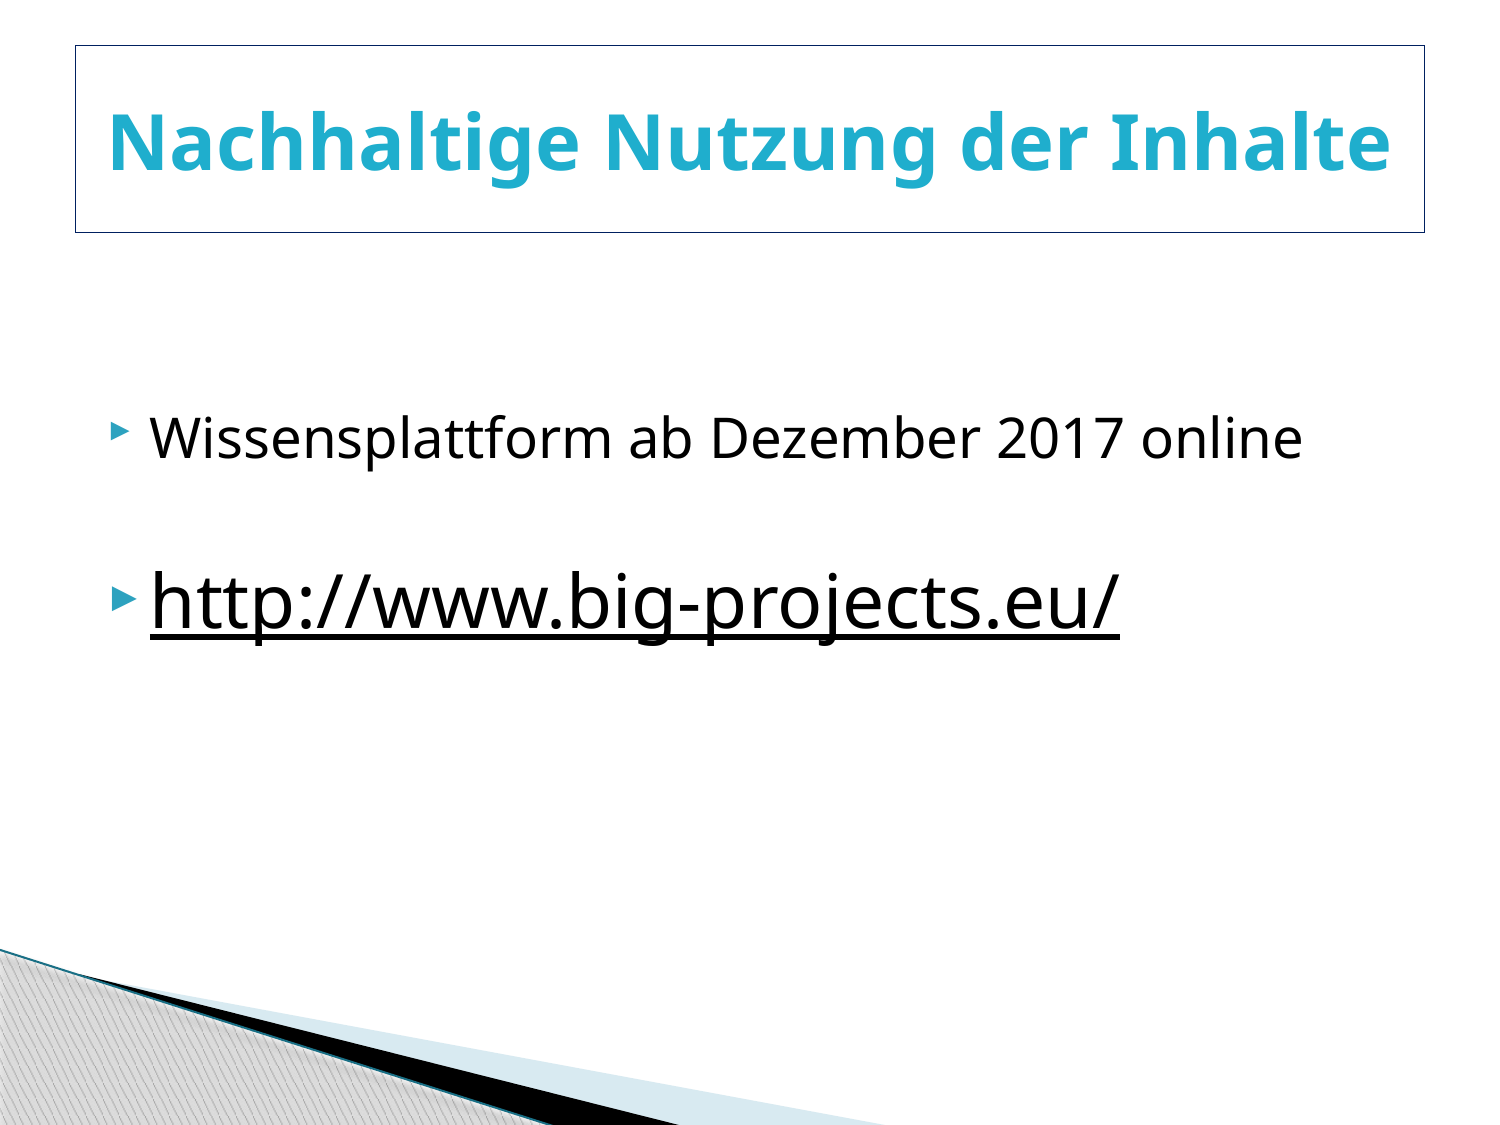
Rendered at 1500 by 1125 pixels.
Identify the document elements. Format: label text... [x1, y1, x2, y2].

title Nachhaltige Nutzung der Inhalte [75, 45, 1425, 233]
list Wissensplattform ab Dezember 2017 online http://www.big-projects.eu/ [75, 243, 1425, 986]
